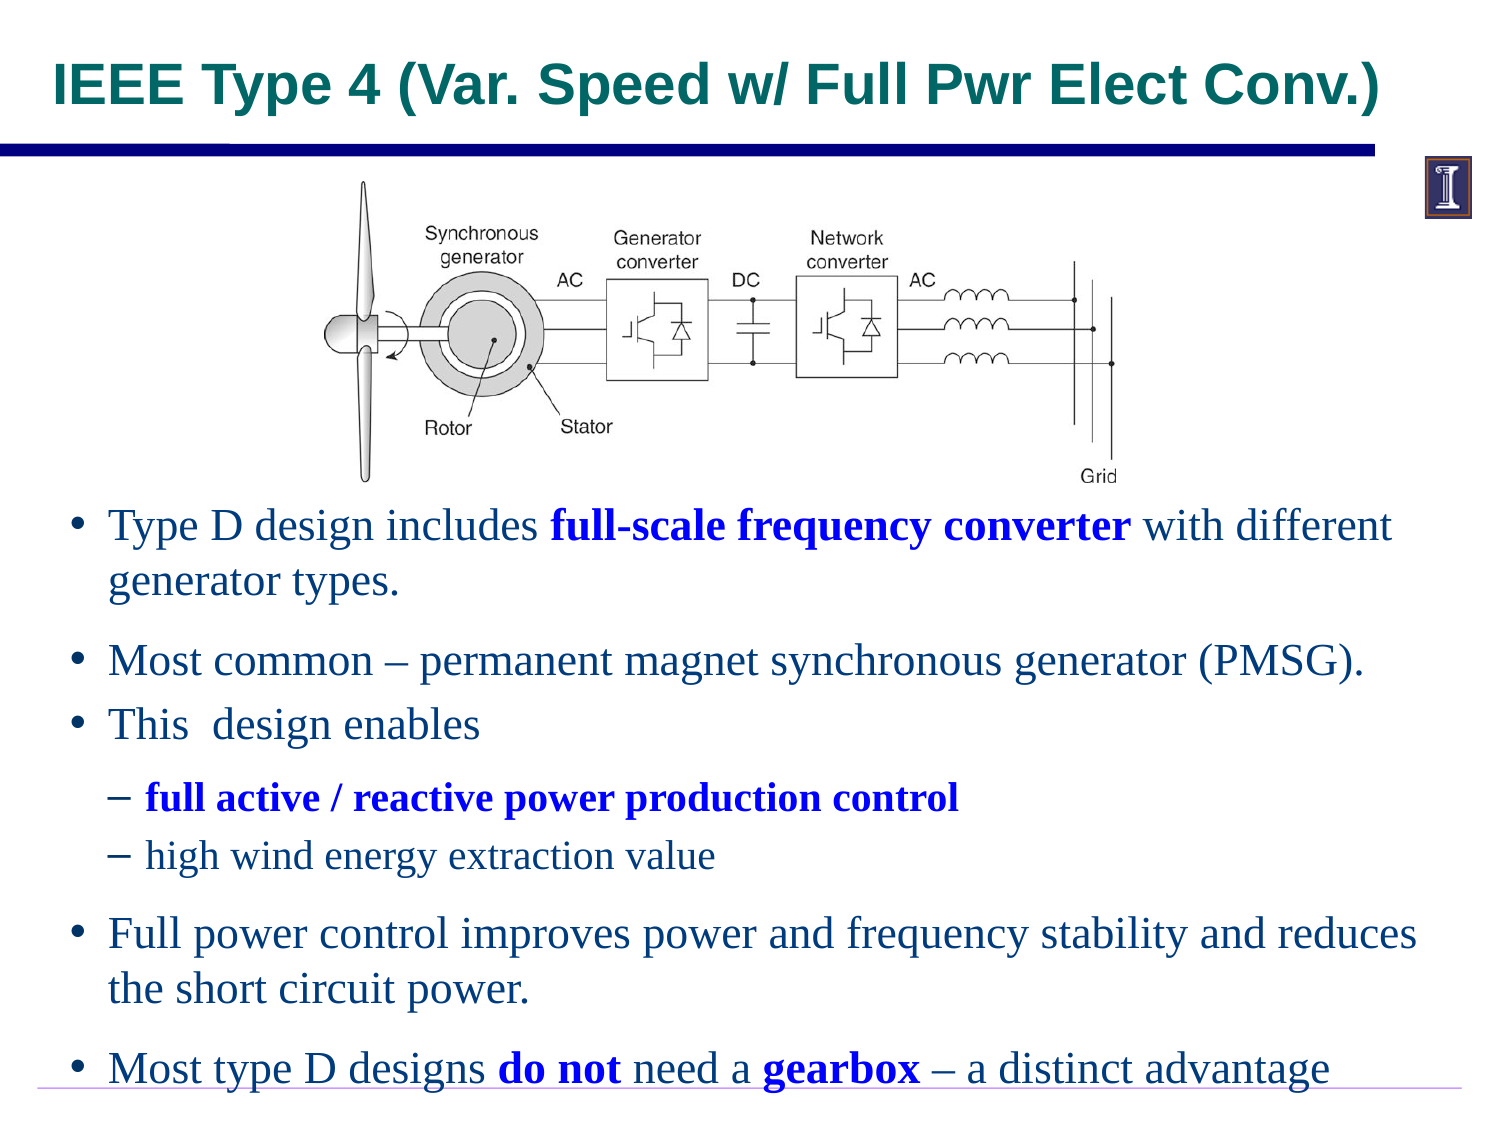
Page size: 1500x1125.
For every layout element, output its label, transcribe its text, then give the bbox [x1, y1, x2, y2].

text_box IEEE Type 4 (Var. Speed w/ Full Pwr Elect Conv.) [37, 24, 1483, 147]
picture [1424, 156, 1472, 219]
picture [324, 181, 1116, 483]
text_box Type D design includes full-scale frequency converter with different generator types. Most common – permanent magnet synchronous generator (PMSG). This design enables full active / reactive power production control high wind energy extraction value Full power control improves power and frequency stability and reduces the short circuit power. Most type D designs do not need a gearbox – a distinct advantage [55, 487, 1500, 1101]
